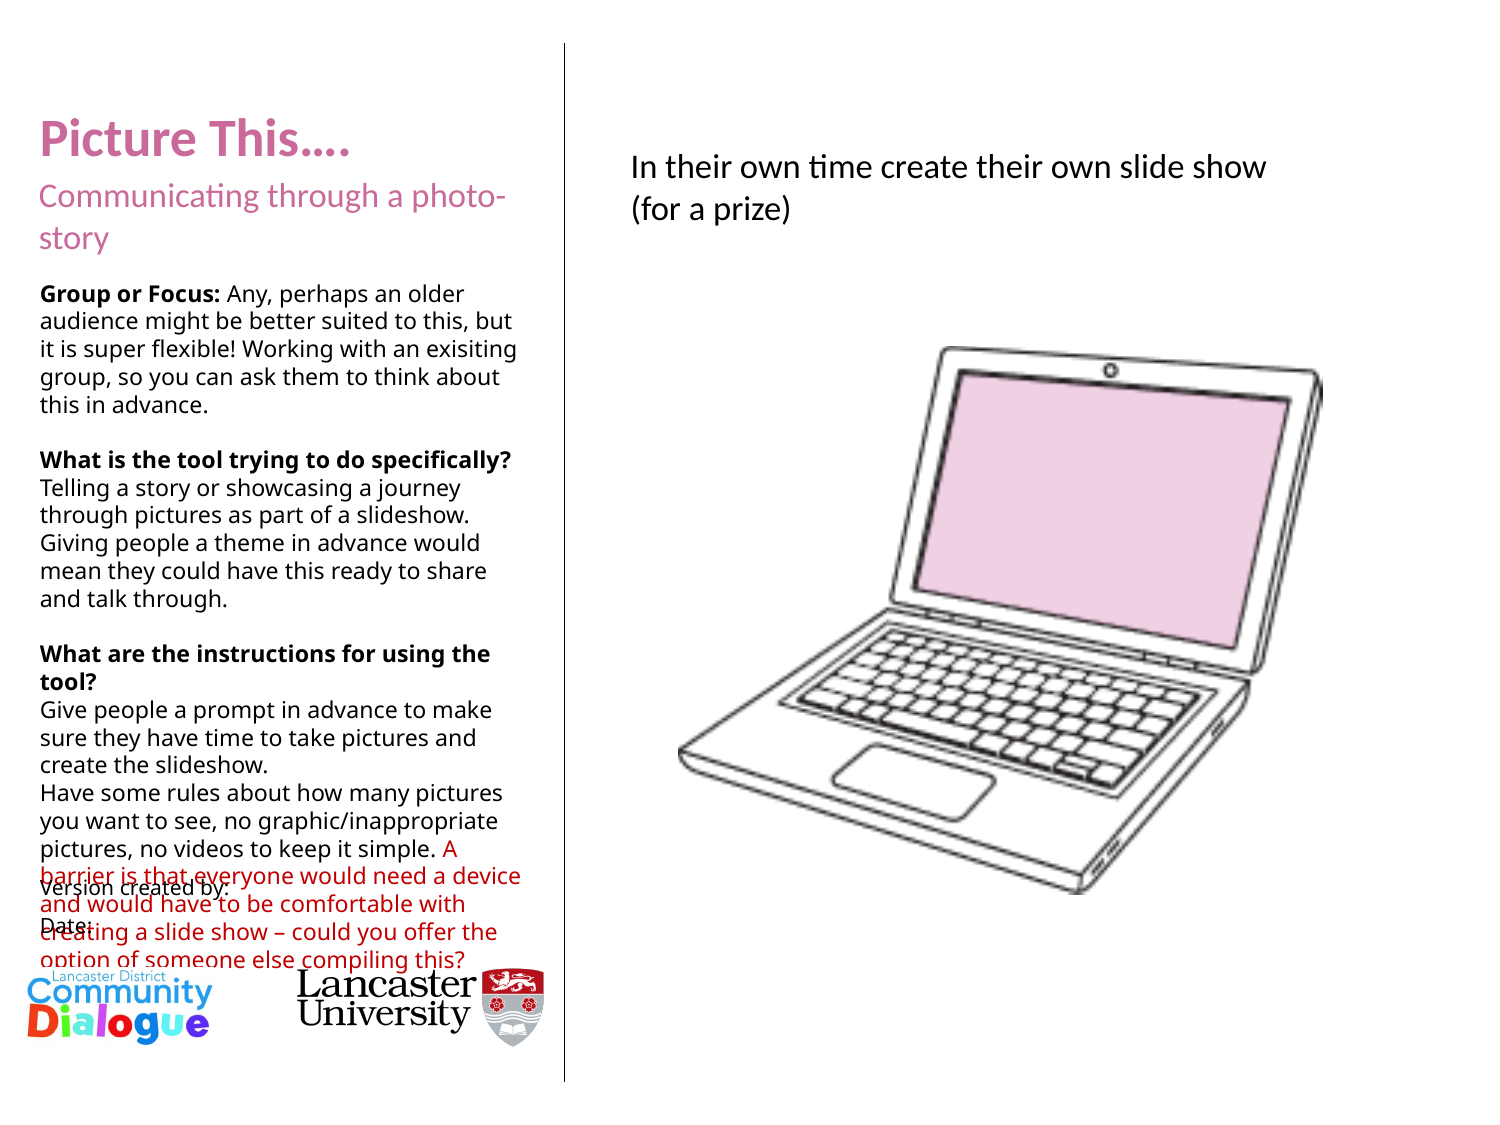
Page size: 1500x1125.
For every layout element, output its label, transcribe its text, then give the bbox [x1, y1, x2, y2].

text_box Version created by: Date: [25, 854, 546, 946]
text_box In their own time create their own slide show (for a prize) [615, 136, 1294, 235]
text_box Group or Focus: Any, perhaps an older audience might be better suited to this, but it is super flexible! Working with an exisiting group, so you can ask them to think about this in advance. What is the tool trying to do specifically? Telling a story or showcasing a journey through pictures as part of a slideshow. Giving people a theme in advance would mean they could have this ready to share and talk through. What are the instructions for using the tool? Give people a prompt in advance to make sure they have time to take pictures and create the slideshow. Have some rules about how many pictures you want to see, no graphic/inappropriate pictures, no videos to keep it simple. A barrier is that everyone would need a device and would have to be comfortable with creating a slide show – could you offer the option of someone else compiling this? [25, 271, 546, 854]
title Communicating through a photo-story [25, 166, 546, 271]
text_box Picture This…. [25, 95, 546, 166]
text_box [25, 967, 546, 1048]
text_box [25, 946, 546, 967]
picture [678, 346, 1323, 895]
